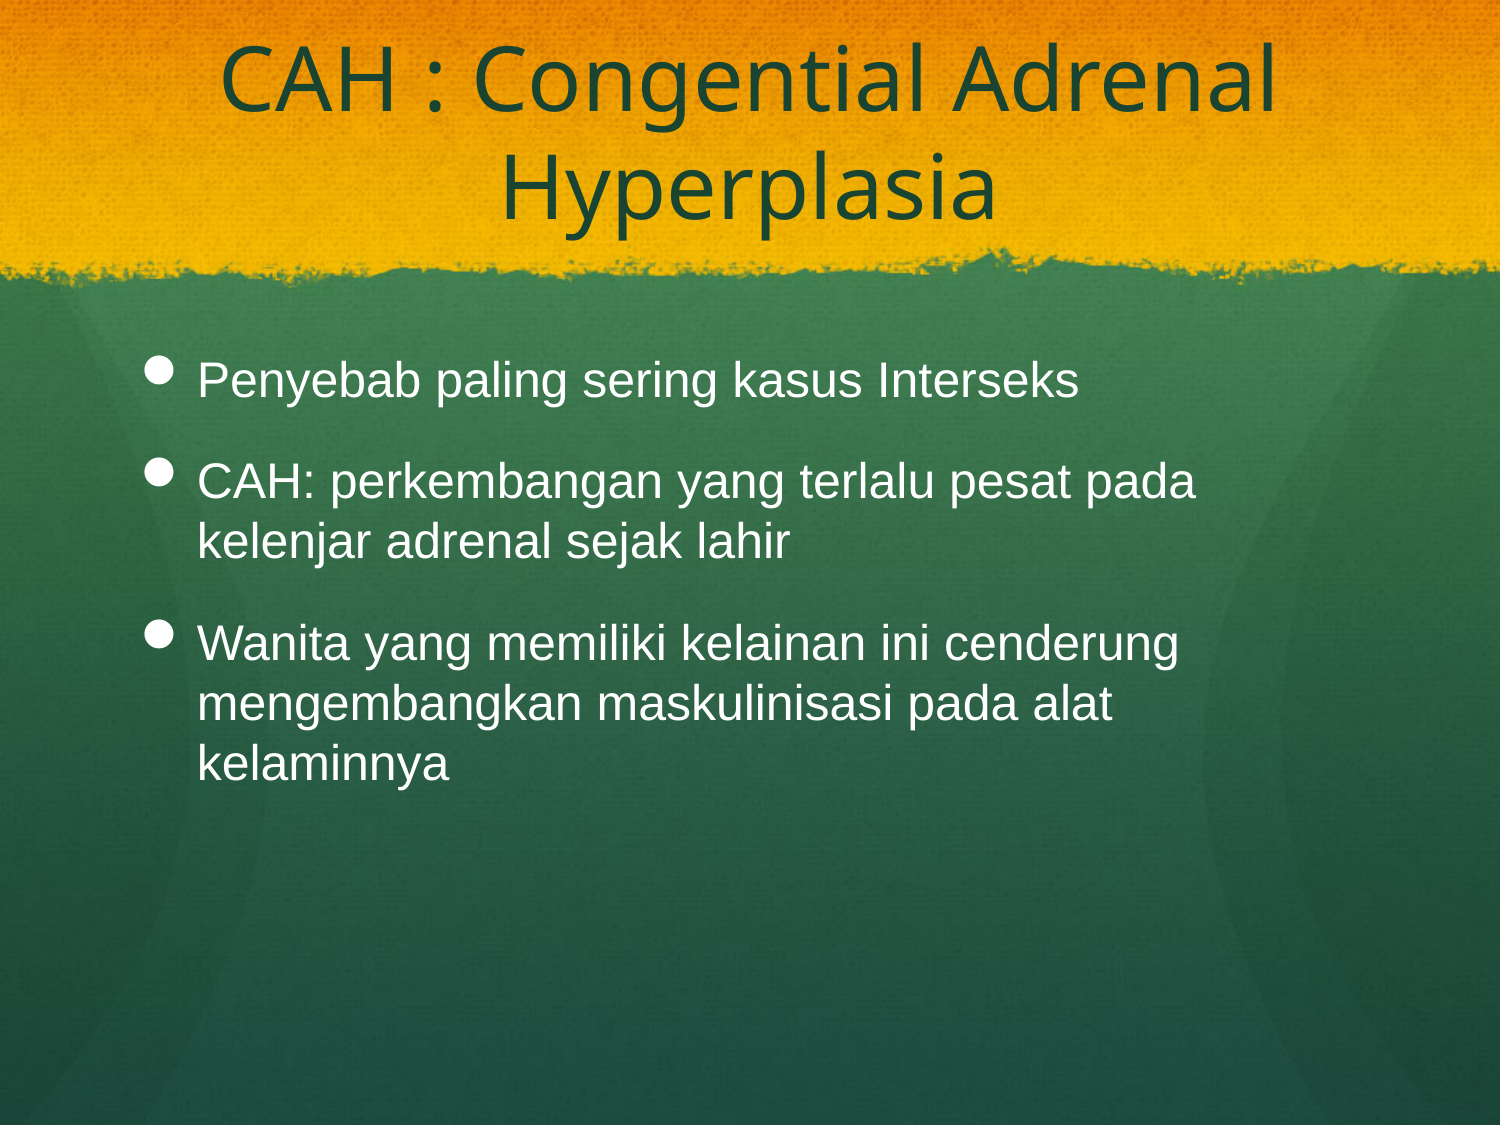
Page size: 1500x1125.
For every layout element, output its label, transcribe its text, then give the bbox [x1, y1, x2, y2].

list Penyebab paling sering kasus Interseks CAH: perkembangan yang terlalu pesat pada kelenjar adrenal sejak lahir Wanita yang memiliki kelainan ini cenderung mengembangkan maskulinisasi pada alat kelaminnya [125, 339, 1375, 1026]
title CAH : Congential Adrenal Hyperplasia [125, 13, 1375, 246]
picture [0, 0, 1500, 1125]
